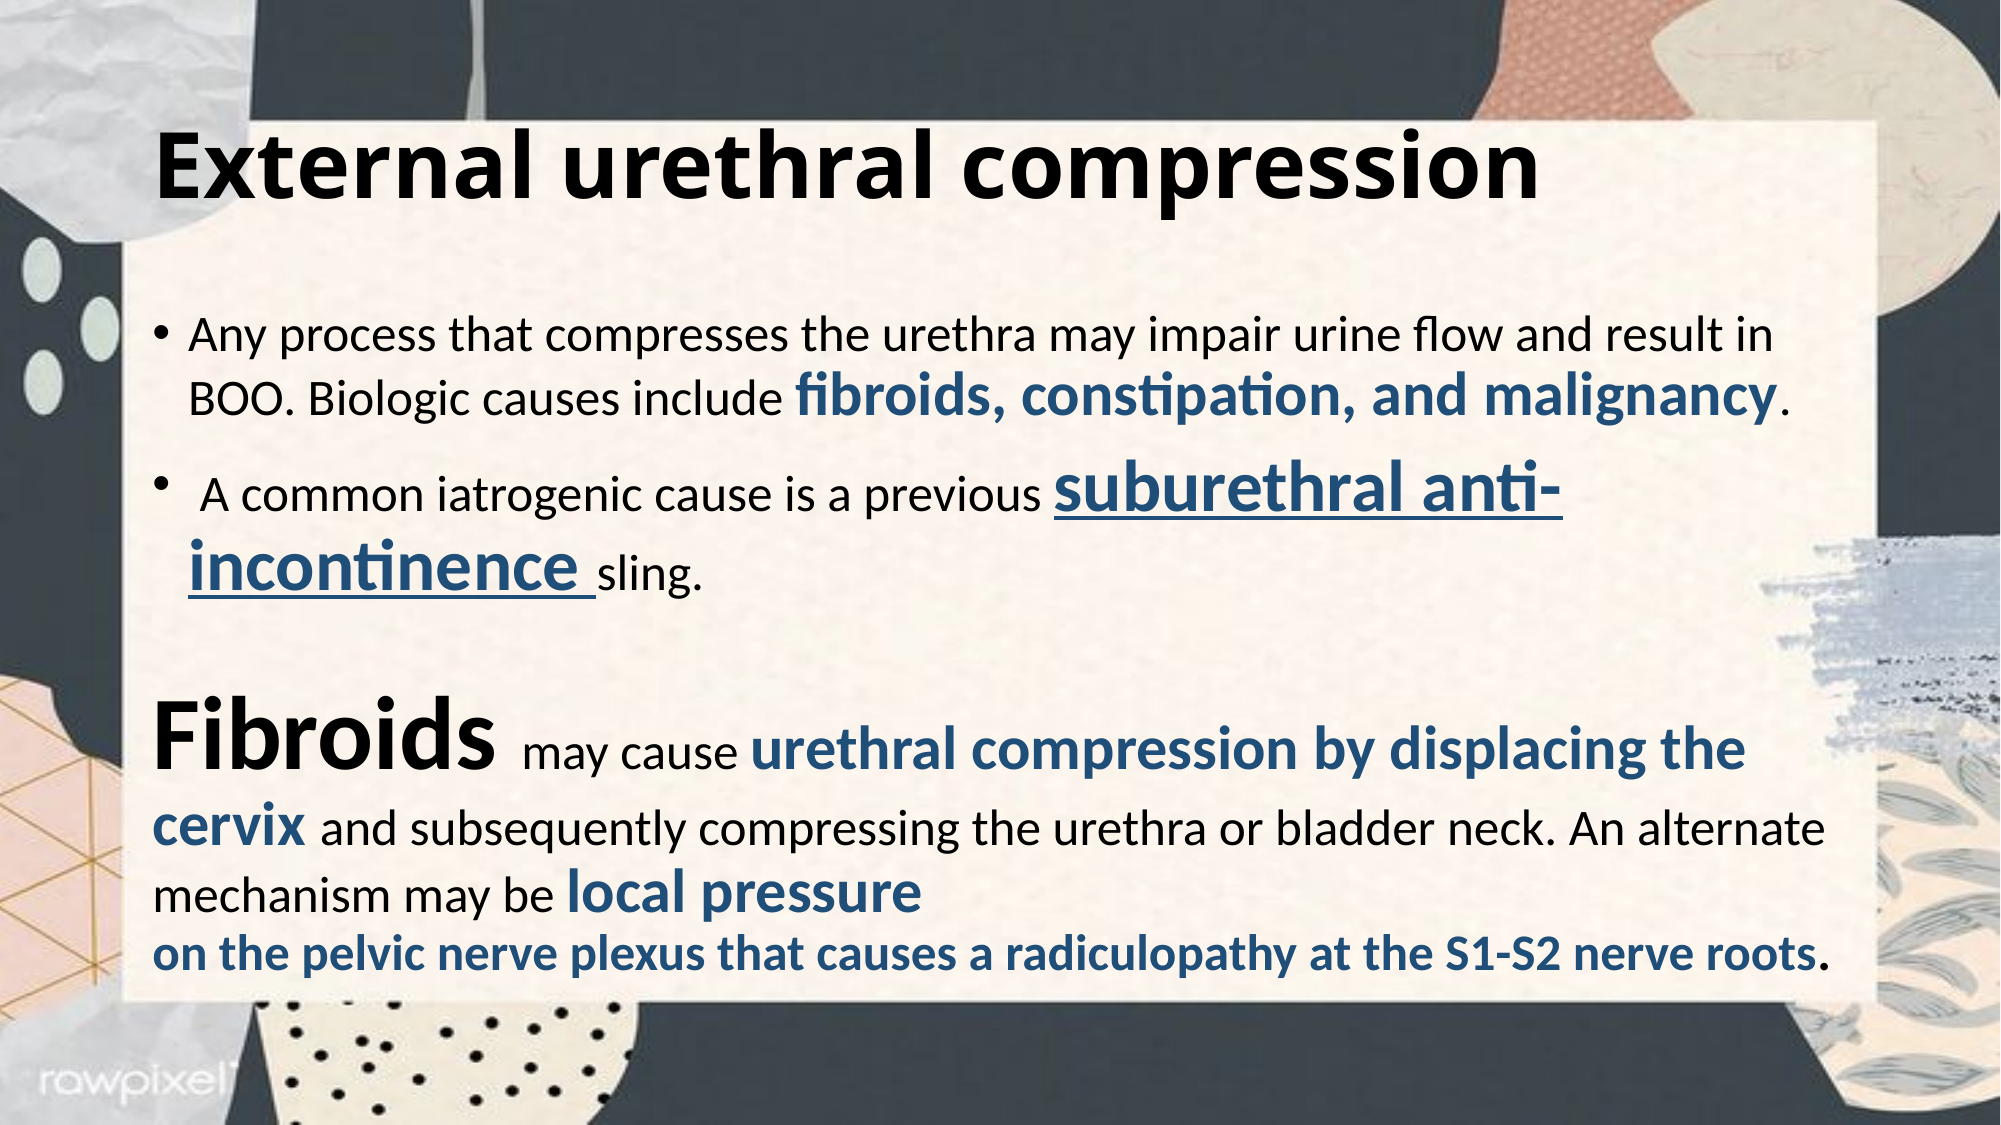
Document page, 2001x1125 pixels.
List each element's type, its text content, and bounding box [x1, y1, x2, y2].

picture [0, 0, 2001, 1125]
title External urethral compression [137, 59, 1863, 278]
list Any process that compresses the urethra may impair urine flow and result in BOO. Biologic causes include fibroids, constipation, and malignancy. A common iatrogenic cause is a previous suburethral anti-incontinence sling. Fibroids may cause urethral compression by displacing the cervix and subsequently compressing the urethra or bladder neck. An alternate mechanism may be local pressure on the pelvic nerve plexus that causes a radiculopathy at the S1-S2 nerve roots. [137, 299, 1863, 1014]
